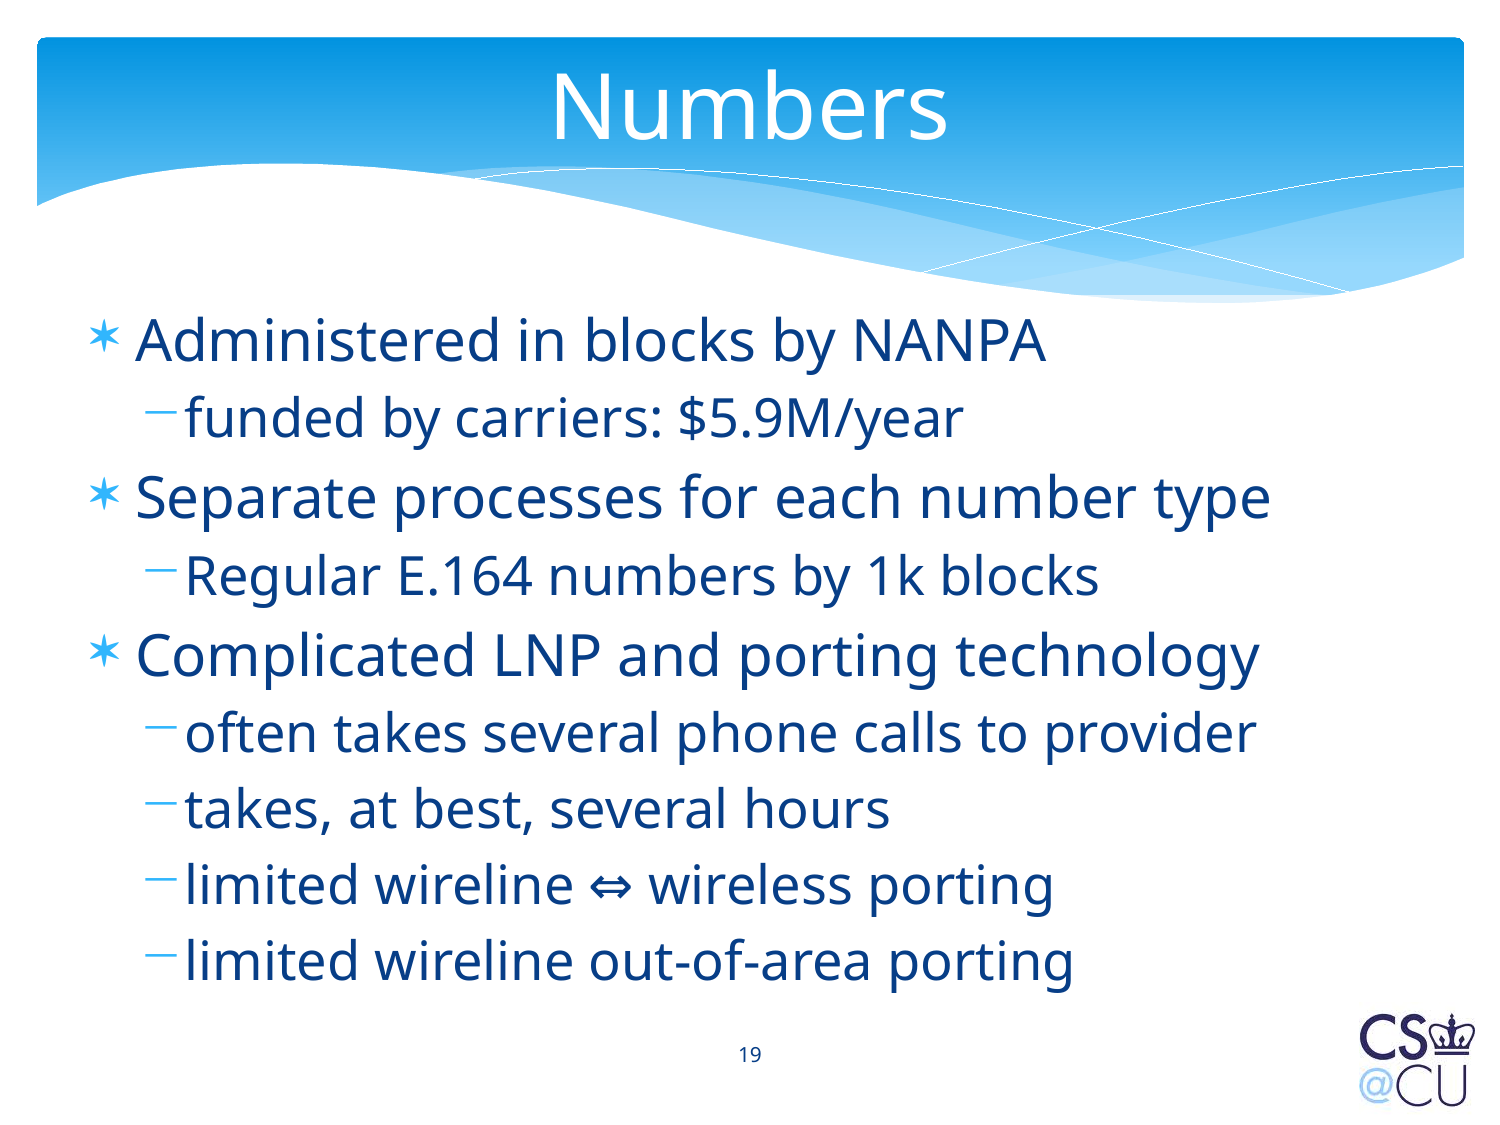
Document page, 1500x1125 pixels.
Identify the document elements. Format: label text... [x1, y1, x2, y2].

list Administered in blocks by NANPA funded by carriers: $5.9M/year Separate processes for each number type Regular E.164 numbers by 1k blocks Complicated LNP and porting technology often takes several phone calls to provider takes, at best, several hours limited wireline ⇔ wireless porting limited wireline out-of-area porting [75, 295, 1425, 1005]
title Numbers [75, 38, 1425, 168]
slide_number 19 [654, 1025, 846, 1086]
picture [1359, 1002, 1475, 1118]
